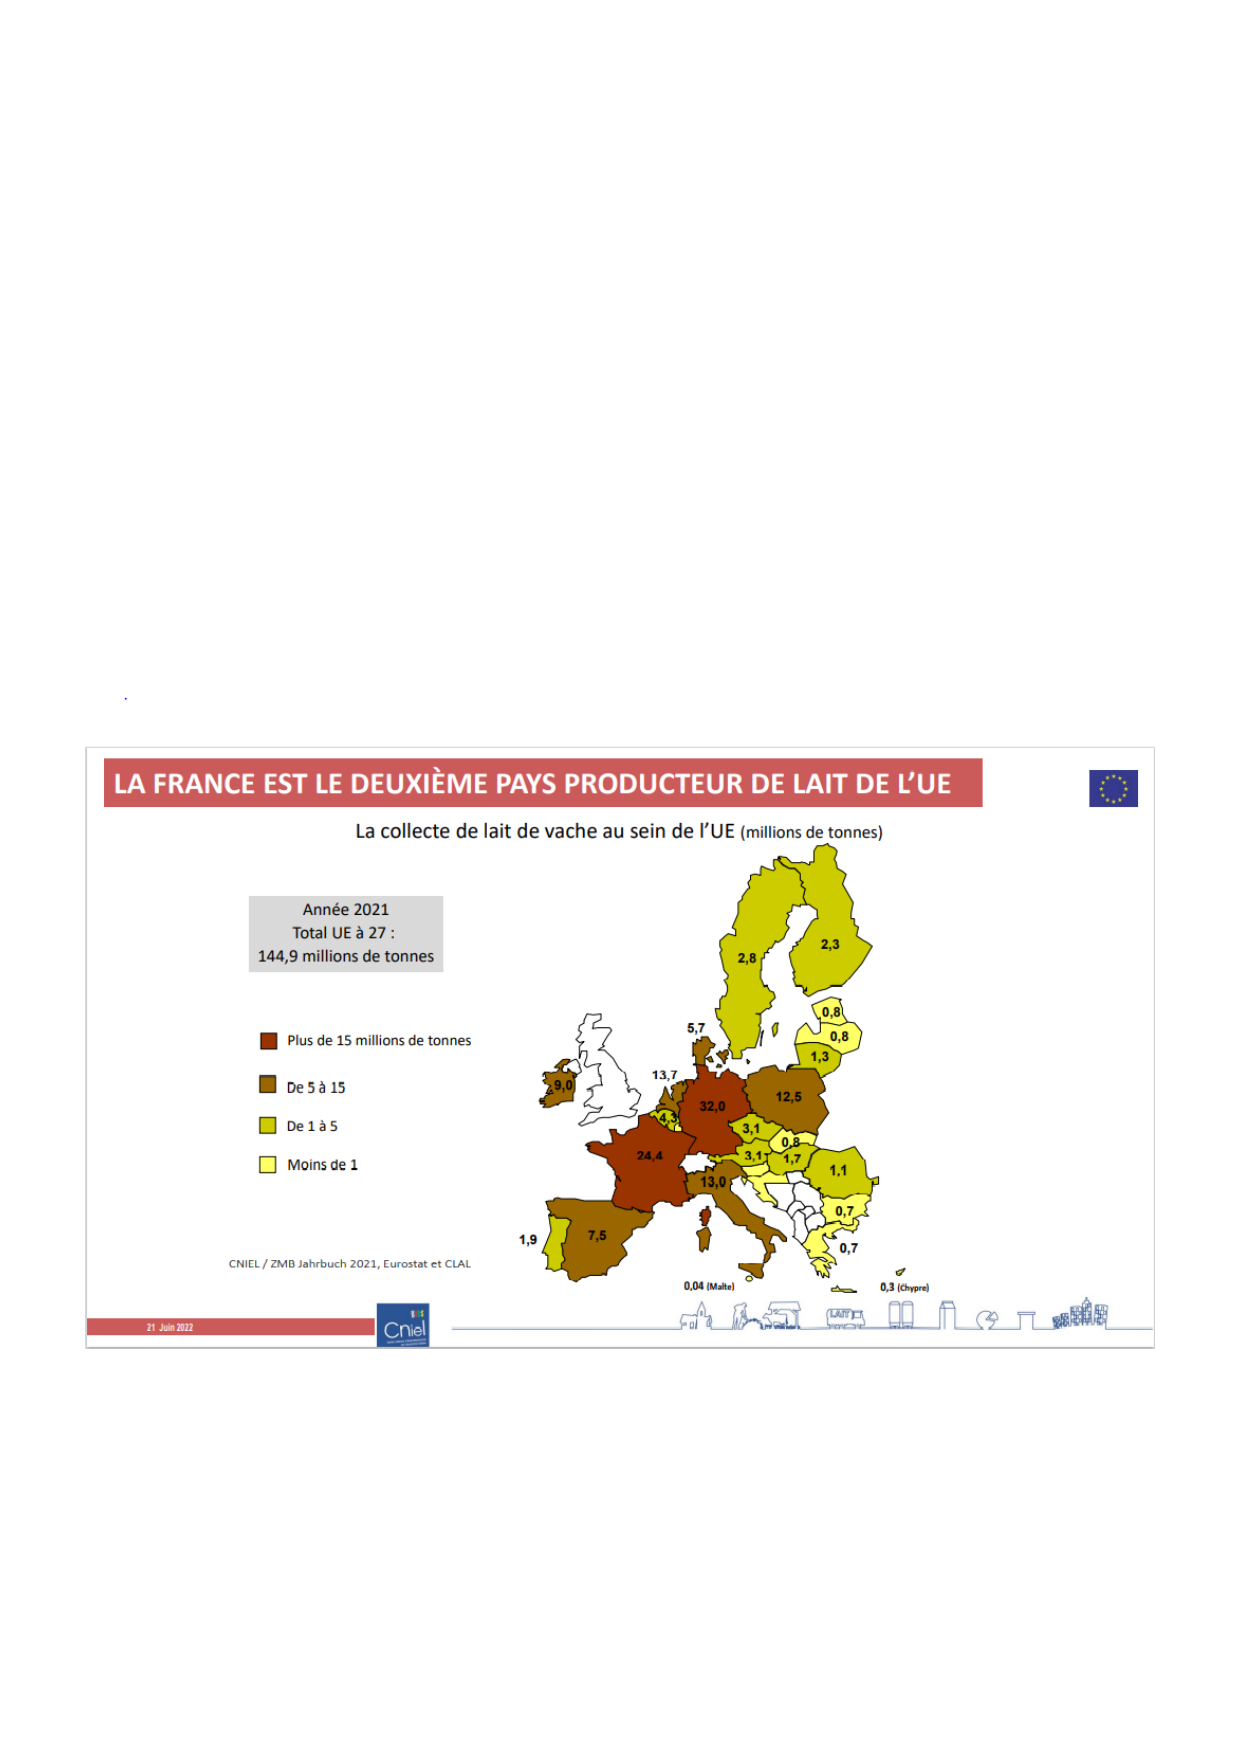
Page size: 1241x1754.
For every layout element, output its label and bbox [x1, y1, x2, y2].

picture [84, 697, 1155, 1349]
